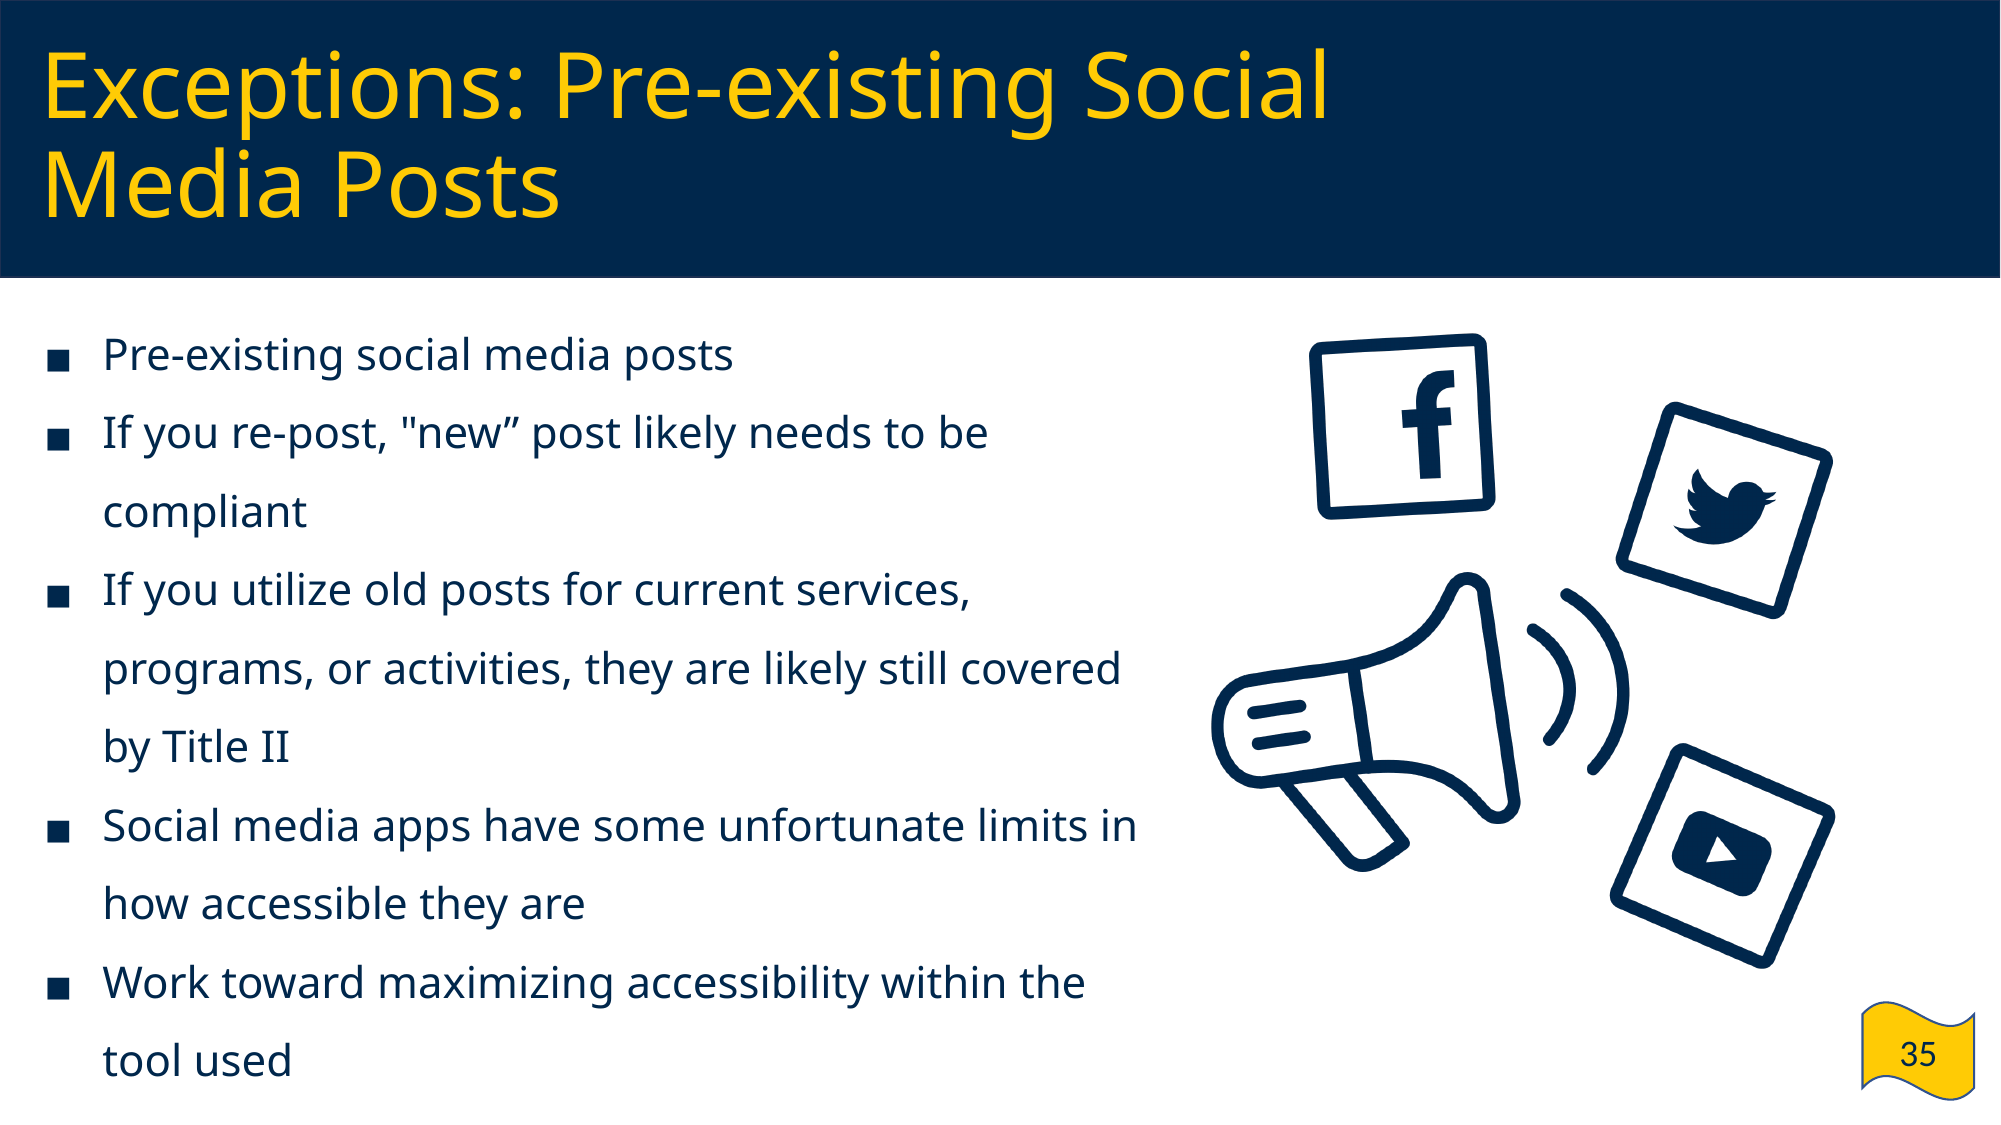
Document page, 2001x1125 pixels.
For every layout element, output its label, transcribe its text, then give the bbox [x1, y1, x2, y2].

title Exceptions: Pre-existing Social Media Posts [25, 29, 1557, 248]
picture [1192, 315, 1853, 987]
list Pre-existing social media posts If you re-post, "new” post likely needs to be compliant If you utilize old posts for current services, programs, or activities, they are likely still covered by Title II Social media apps have some unfortunate limits in how accessible they are Work toward maximizing accessibility within the tool used [21, 292, 1194, 1096]
